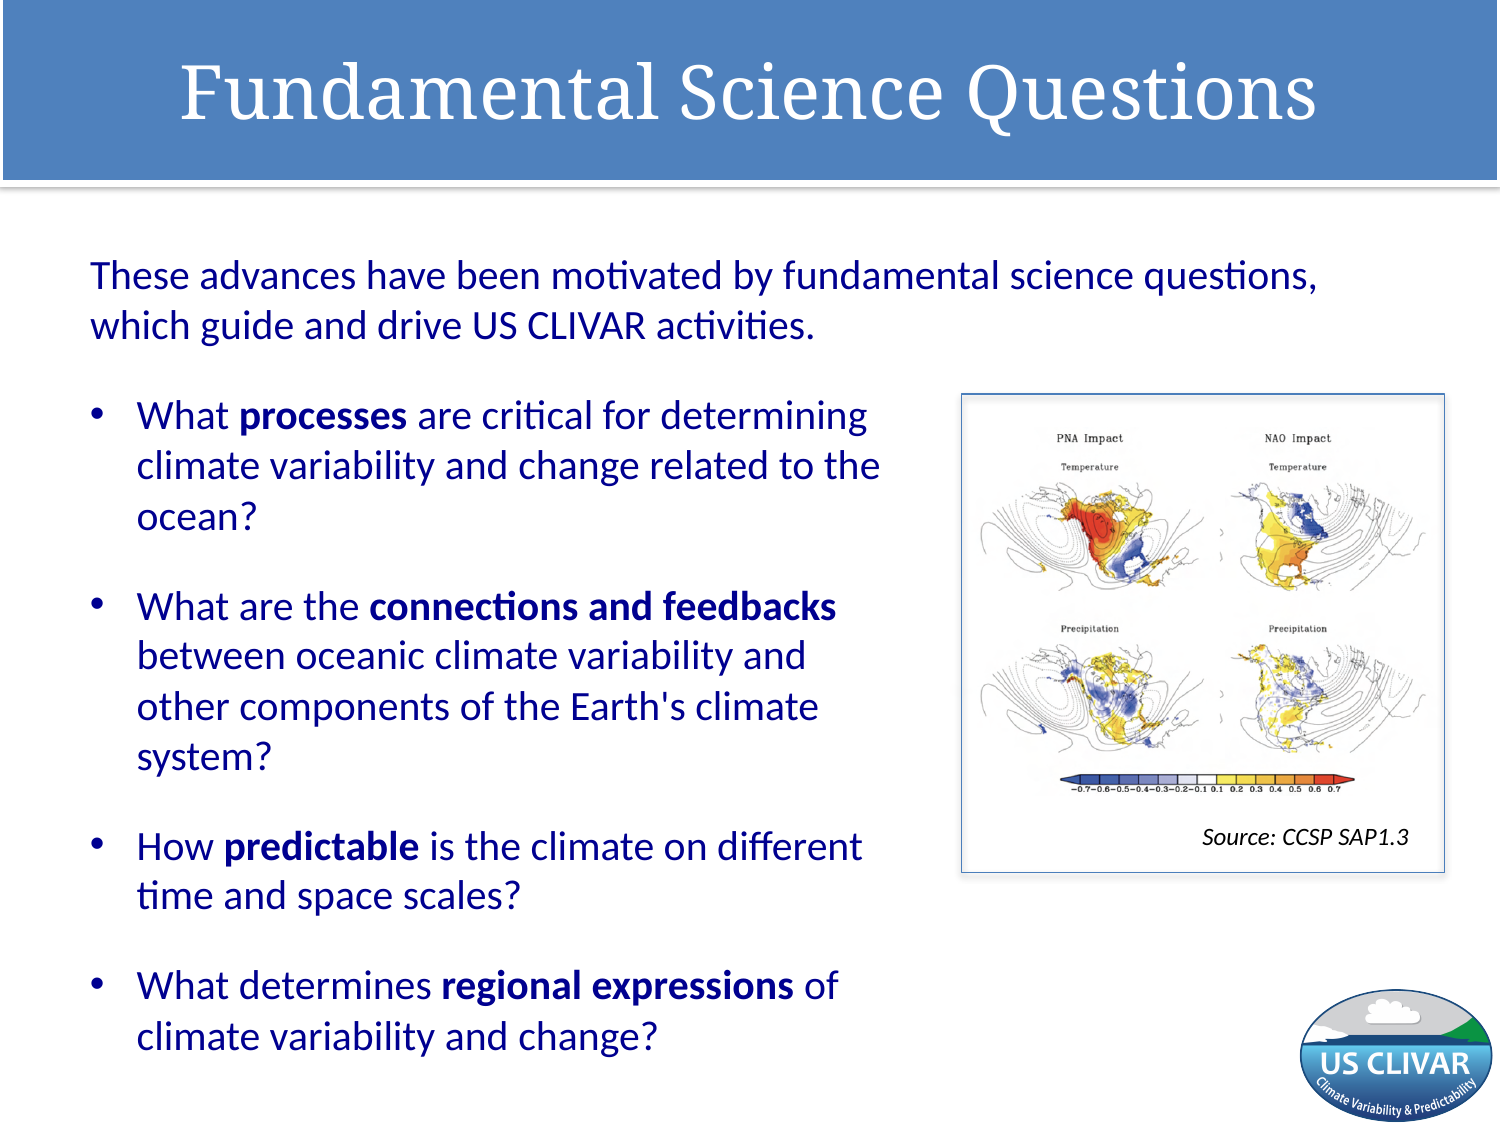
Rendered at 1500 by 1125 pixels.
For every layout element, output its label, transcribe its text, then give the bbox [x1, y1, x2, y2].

text_box What processes are critical for determining climate variability and change related to the ocean? What are the connections and feedbacks between oceanic climate variability and other components of the Earth's climate system? How predictable is the climate on different time and space scales? What determines regional expressions of climate variability and change? [74, 363, 924, 1111]
picture [1292, 989, 1500, 1125]
text_box [961, 393, 1445, 426]
picture [923, 427, 1464, 797]
title Fundamental Science Questions [0, 0, 1500, 187]
text_box Source: CCSP SAP1.3 [1187, 813, 1425, 859]
list These advances have been motivated by fundamental science questions, which guide and drive US CLIVAR activities. [75, 211, 1425, 364]
text_box [961, 805, 1445, 873]
